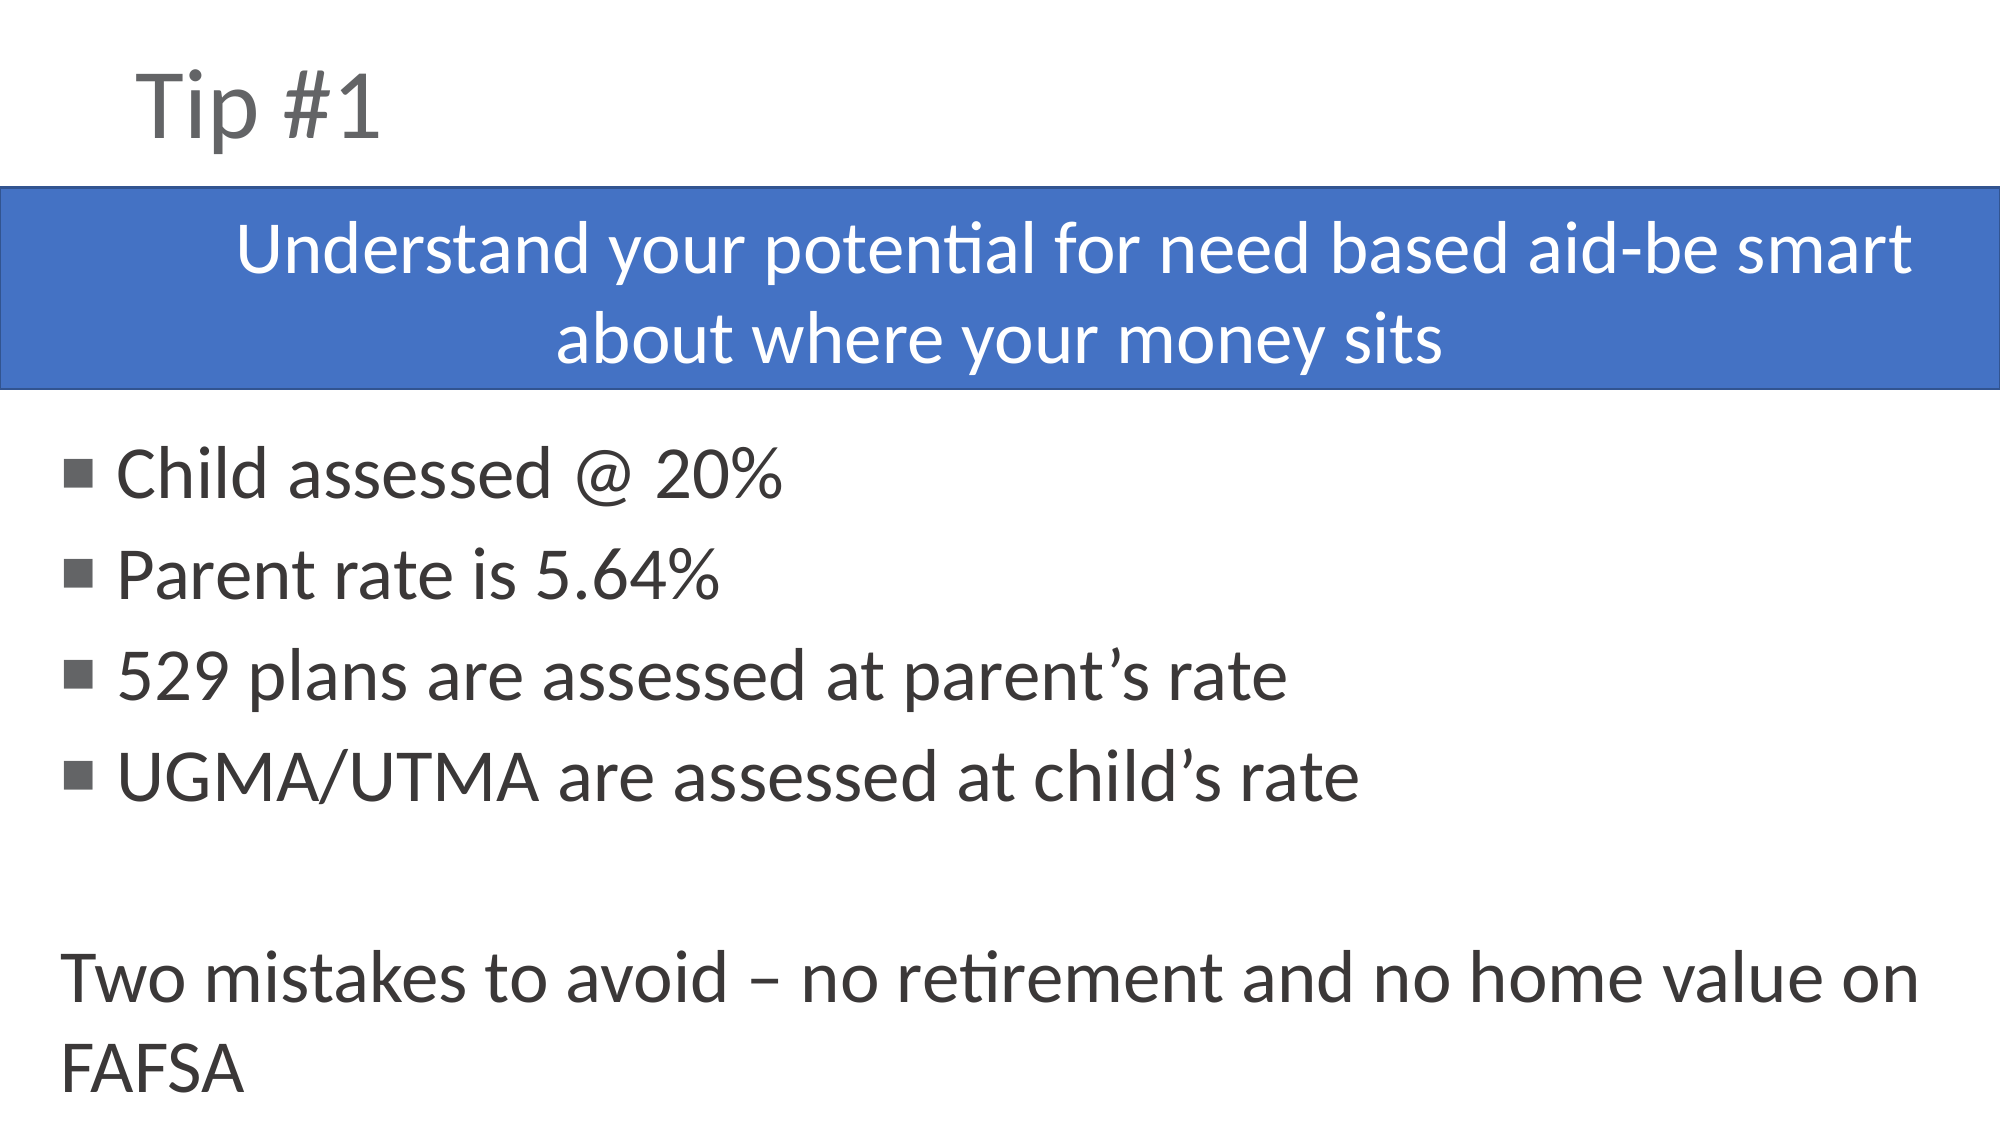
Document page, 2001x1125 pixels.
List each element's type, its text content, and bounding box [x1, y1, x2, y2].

text_box Understand your potential for need based aid-be smart about where your money sits [0, 186, 2000, 390]
title Tip #1 [120, 0, 547, 186]
text_box Child assessed @ 20% Parent rate is 5.64% 529 plans are assessed at parent’s rate UGMA/UTMA are assessed at child’s rate Two mistakes to avoid – no retirement and no home value on FAFSA [45, 390, 1947, 1067]
